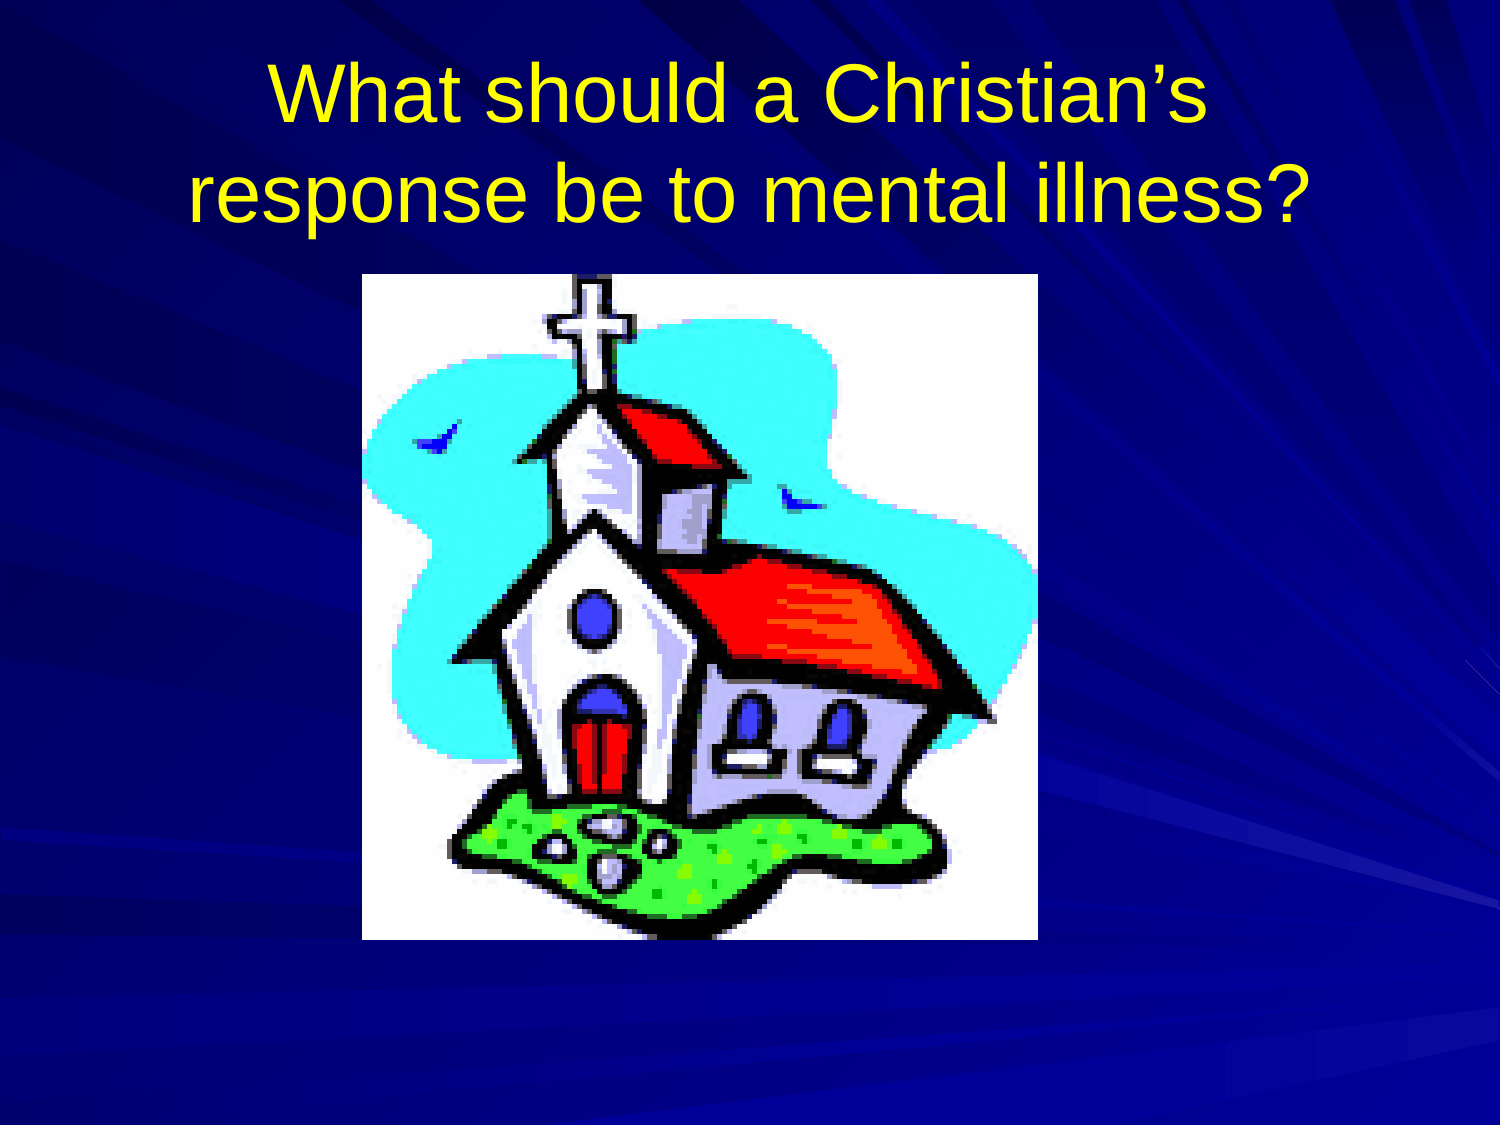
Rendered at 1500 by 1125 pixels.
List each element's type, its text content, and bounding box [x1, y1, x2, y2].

title What should a Christian’s response be to mental illness? [74, 45, 1426, 234]
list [362, 274, 1038, 941]
